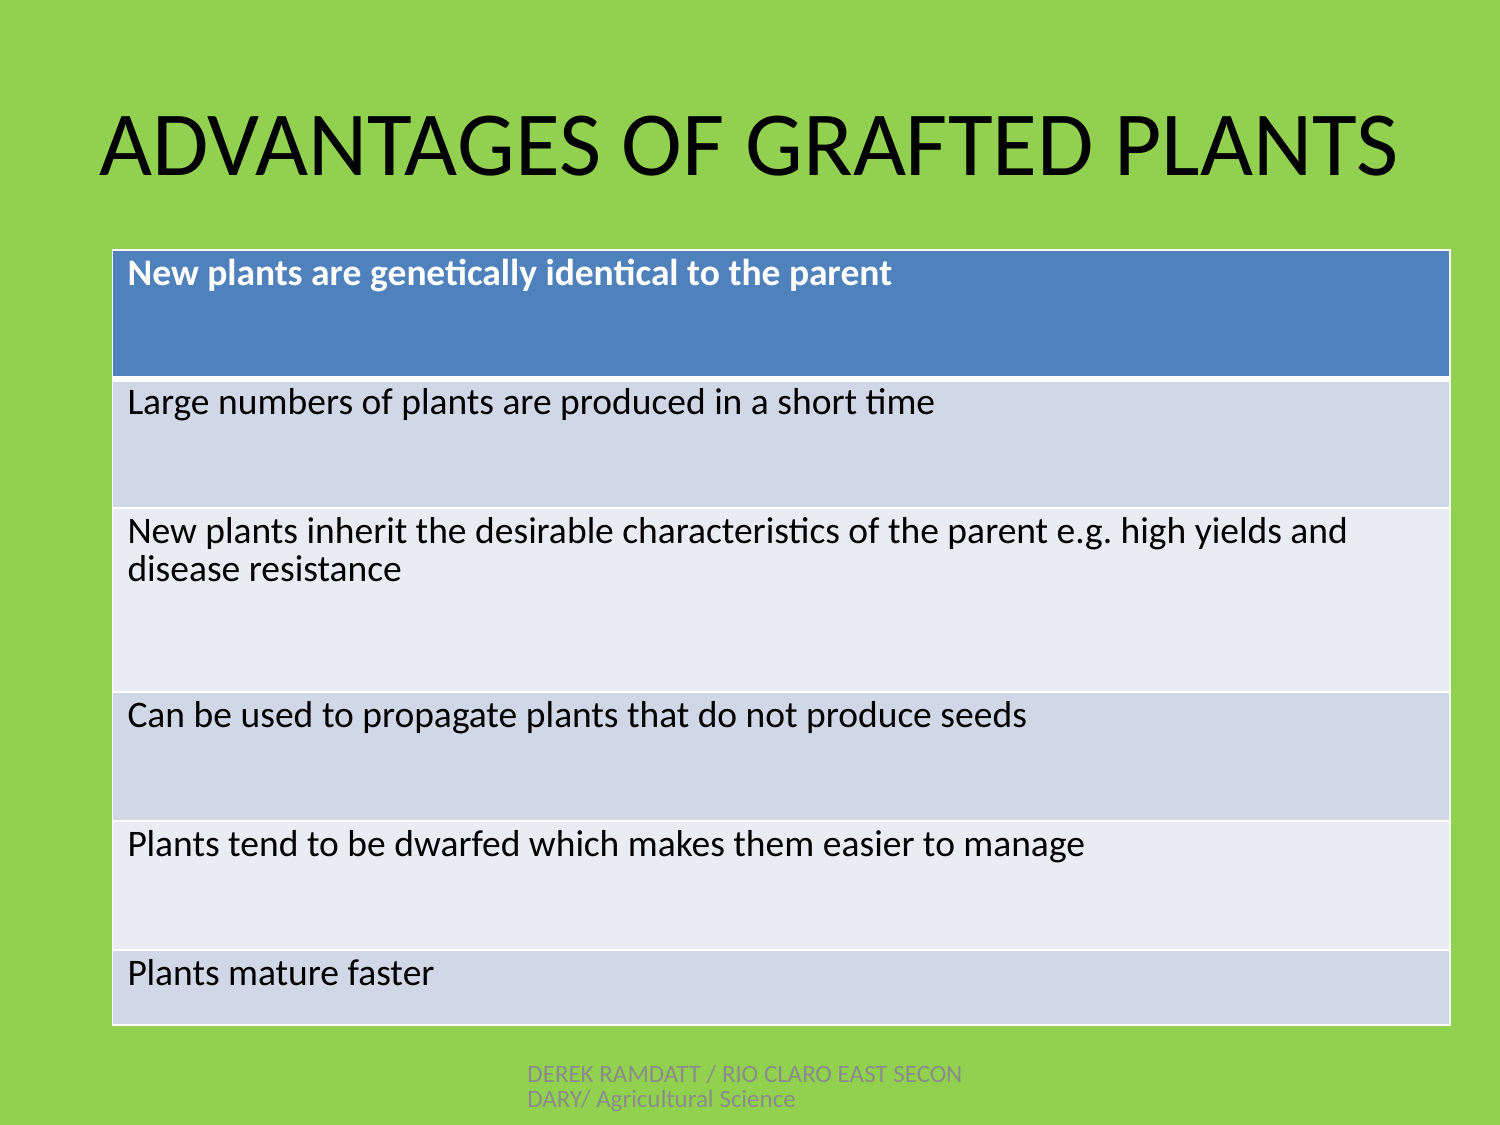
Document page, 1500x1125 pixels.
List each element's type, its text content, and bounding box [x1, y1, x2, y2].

title ADVANTAGES OF GRAFTED PLANTS [75, 45, 1425, 233]
footer DEREK RAMDATT / RIO CLARO EAST SECONDARY/ Agricultural Science [512, 1042, 988, 1103]
table_cell Can be used to propagate plants that do not produce seeds [113, 693, 1449, 820]
table_cell Plants mature faster [113, 951, 1449, 1024]
table_cell New plants inherit the desirable characteristics of the parent e.g. high yields and disease resistance [113, 509, 1449, 691]
table_cell Plants tend to be dwarfed which makes them easier to manage [113, 822, 1449, 949]
table_header New plants are genetically identical to the parent [113, 251, 1449, 376]
table_cell Large numbers of plants are produced in a short time [113, 382, 1449, 507]
